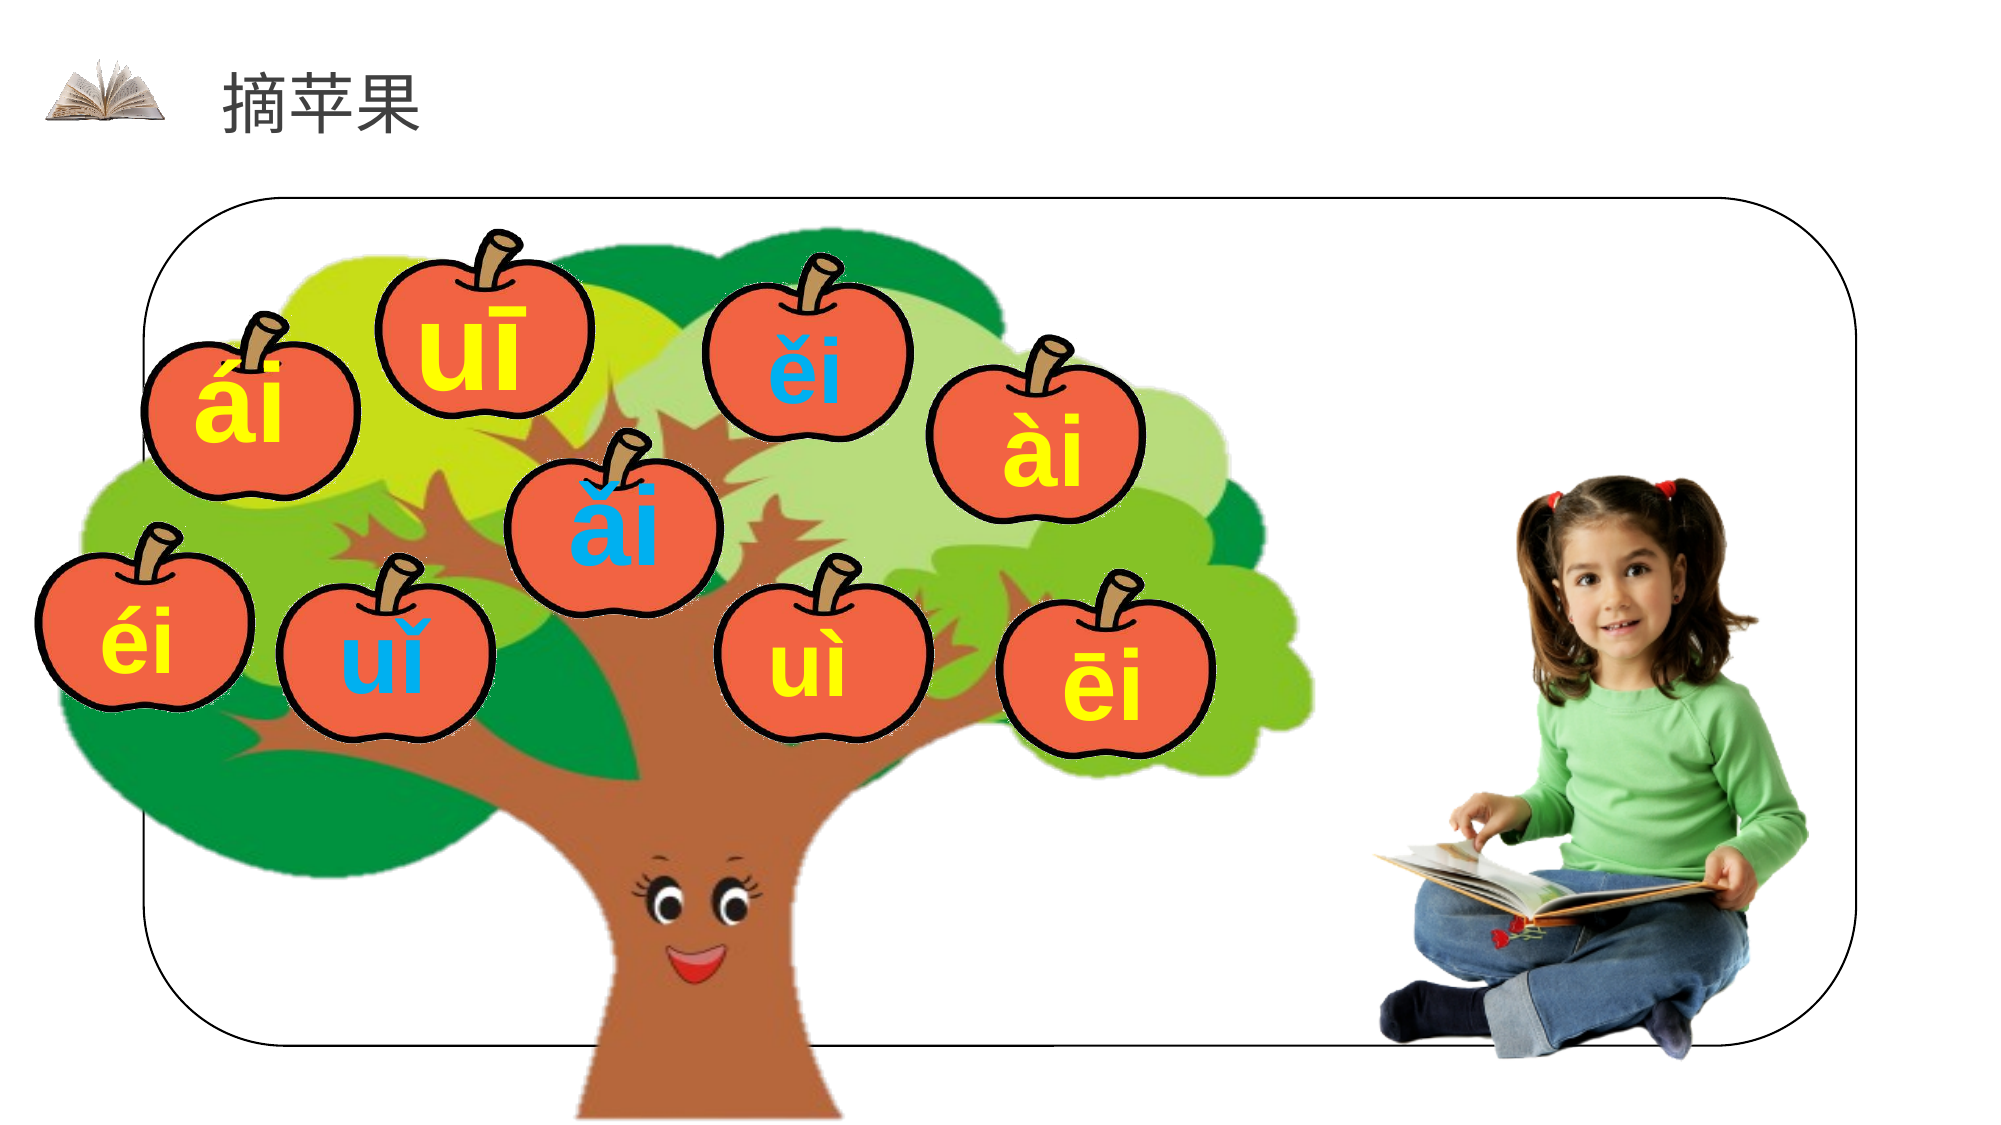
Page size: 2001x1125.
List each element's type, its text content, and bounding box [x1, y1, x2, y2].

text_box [255, 546, 503, 747]
text_box 摘苹果 [206, 54, 884, 150]
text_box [975, 562, 1223, 762]
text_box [354, 222, 602, 425]
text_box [14, 515, 338, 716]
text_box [120, 304, 368, 505]
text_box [691, 546, 1032, 747]
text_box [483, 421, 767, 622]
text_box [682, 245, 966, 446]
picture [22, 36, 182, 142]
picture [1370, 474, 1809, 1062]
picture [21, 204, 1316, 1125]
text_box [905, 328, 1164, 528]
